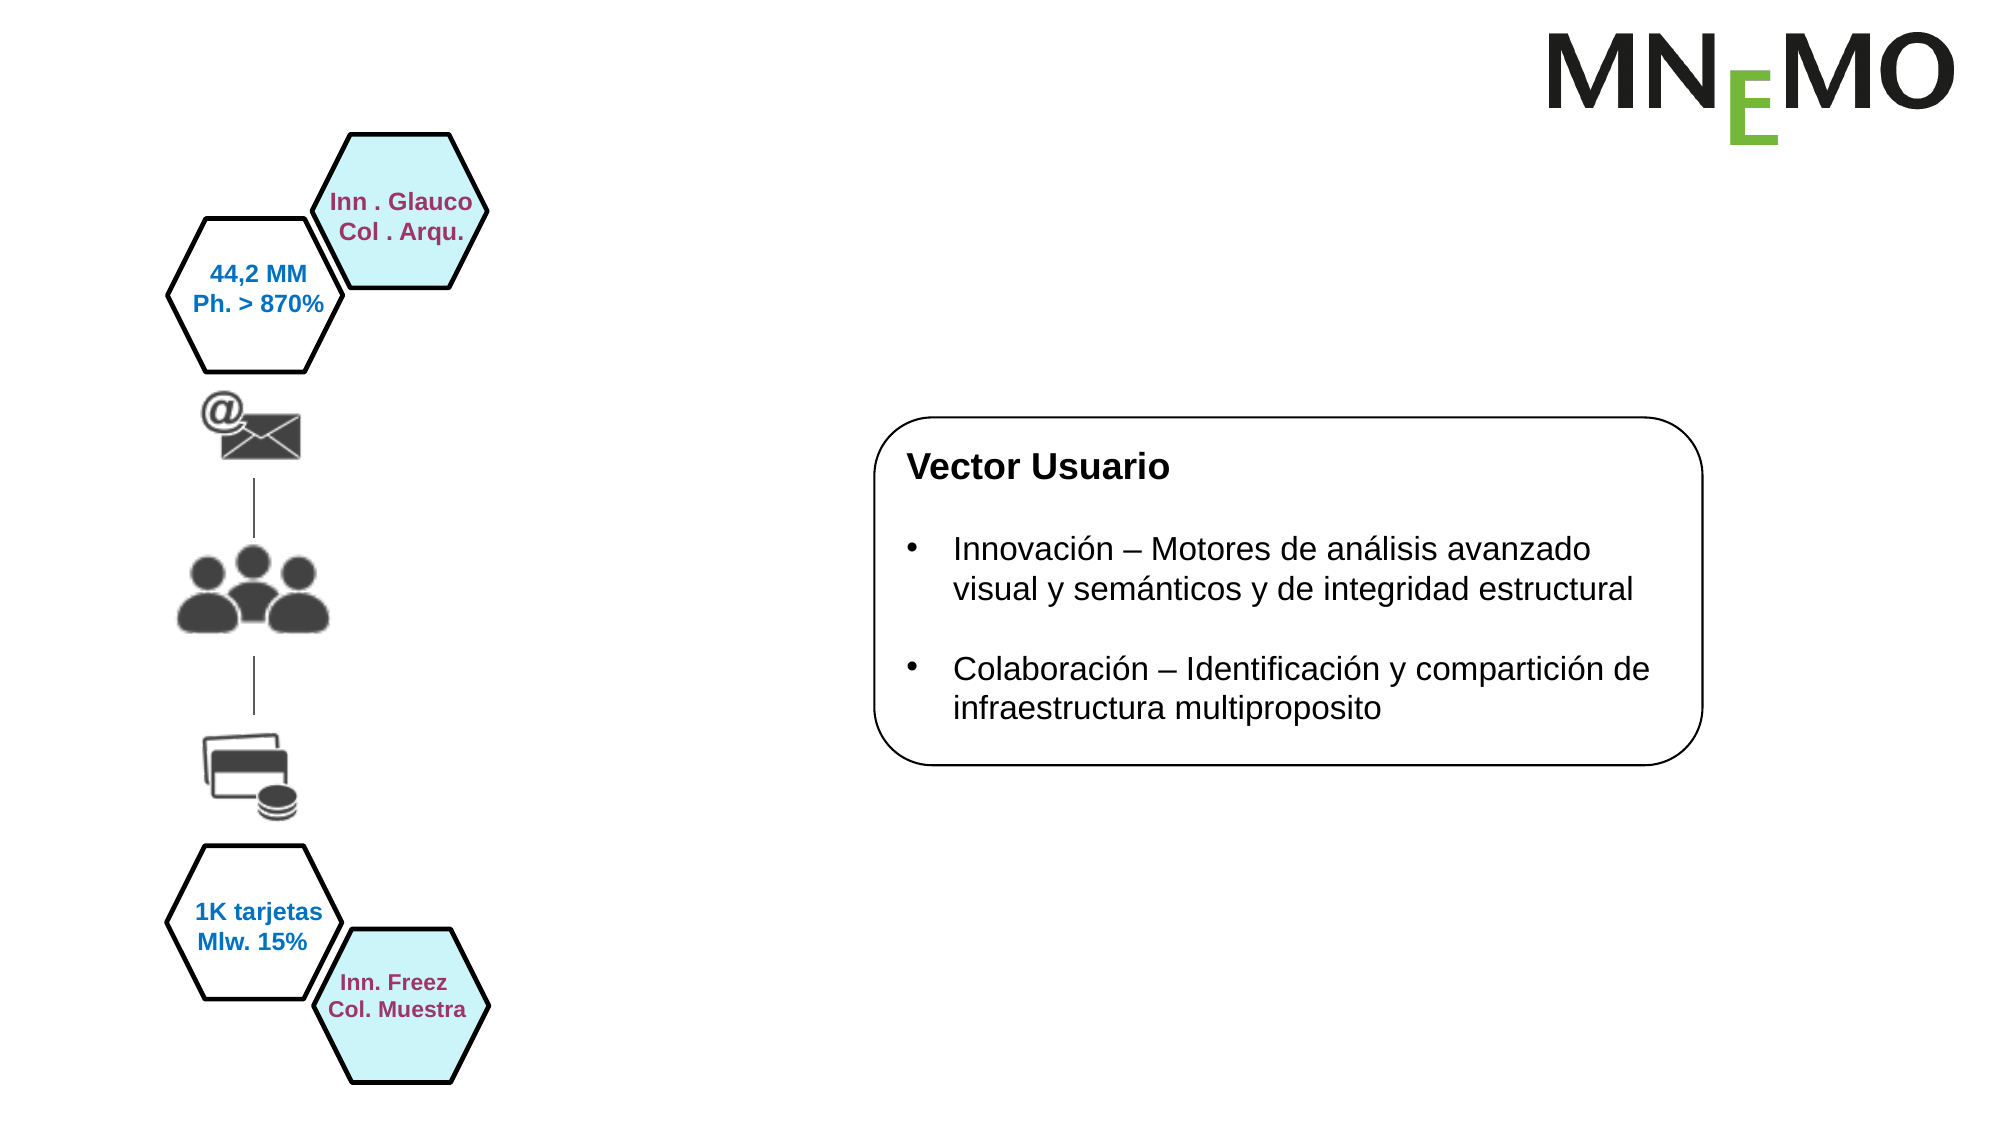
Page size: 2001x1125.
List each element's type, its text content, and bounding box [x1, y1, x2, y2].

text_box [341, 928, 462, 950]
text_box Inn. Freez Col. Muestra [311, 950, 483, 1030]
picture [1549, 32, 1954, 145]
text_box [166, 909, 173, 936]
picture [153, 360, 355, 692]
text_box [190, 218, 321, 250]
text_box Inn . Glauco Col . Arqu. [312, 147, 491, 283]
text_box [347, 283, 452, 288]
text_box [325, 1030, 477, 1083]
text_box 1K tarjetas Mlw. 15% [173, 887, 339, 963]
text_box [184, 845, 325, 887]
text_box [167, 280, 175, 311]
text_box [188, 338, 322, 360]
text_box [343, 134, 456, 147]
text_box [186, 963, 322, 1000]
text_box 44,2 MM Ph. > 870% [175, 250, 342, 338]
text_box [483, 993, 489, 1018]
text_box Vector Usuario Innovación – Motores de análisis avanzado visual y semánticos y de integridad estructural Colaboración – Identificación y compartición de infraestructura multiproposito [873, 416, 1704, 767]
picture [191, 717, 310, 836]
